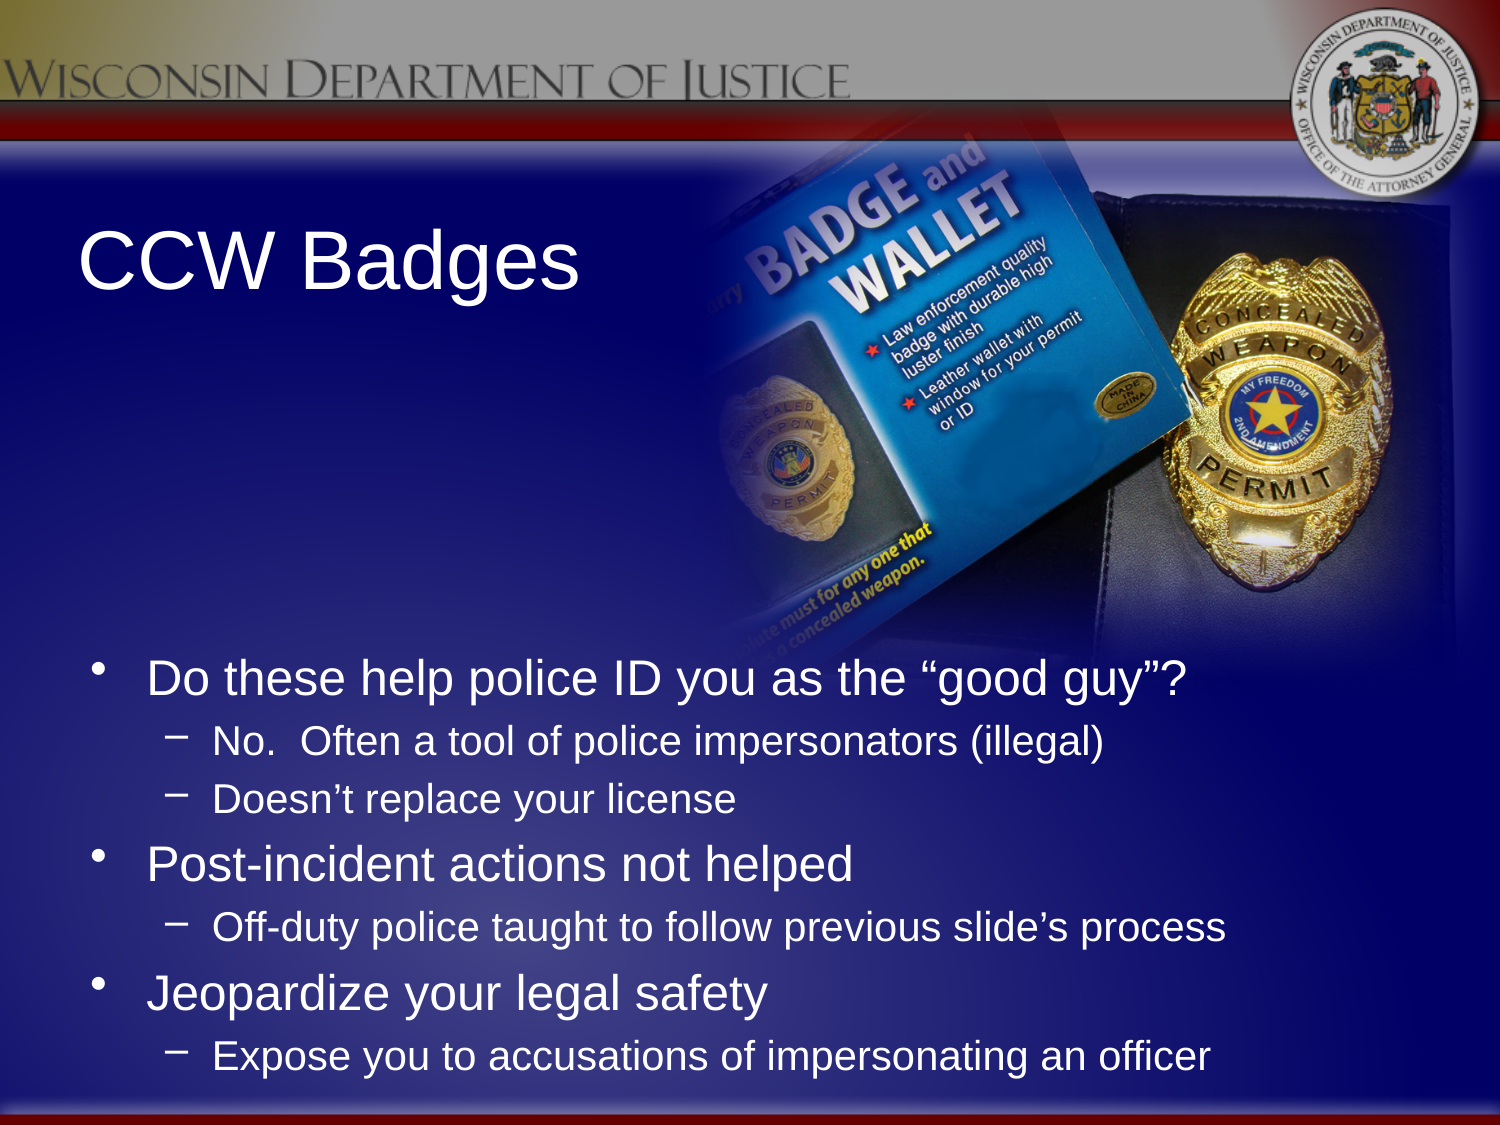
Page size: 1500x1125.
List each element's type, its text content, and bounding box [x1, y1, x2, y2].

list Do these help police ID you as the “good guy”? No. Often a tool of police impersonators (illegal) Doesn’t replace your license Post-incident actions not helped Off-duty police taught to follow previous slide’s process Jeopardize your legal safety Expose you to accusations of impersonating an officer [74, 637, 1426, 1125]
picture [0, 0, 1500, 1125]
title CCW Badges [62, 162, 682, 351]
